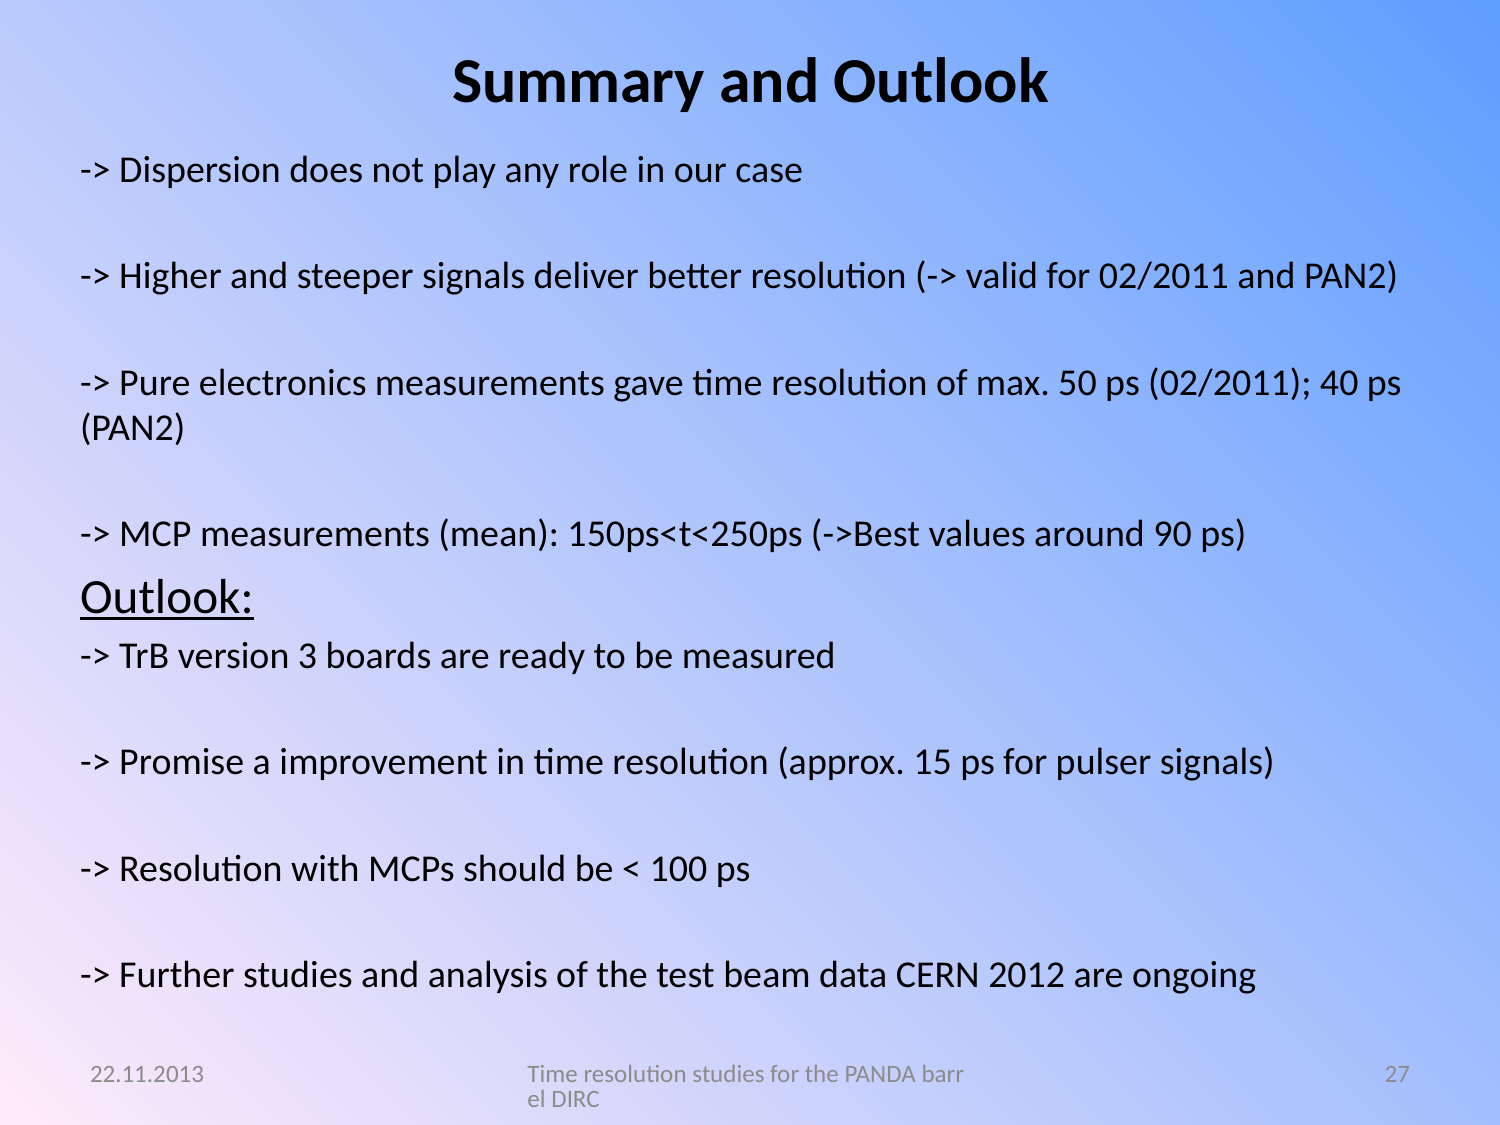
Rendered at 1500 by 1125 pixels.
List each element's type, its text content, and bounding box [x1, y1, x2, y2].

list -> Dispersion does not play any role in our case -> Higher and steeper signals deliver better resolution (-> valid for 02/2011 and PAN2) -> Pure electronics measurements gave time resolution of max. 50 ps (02/2011); 40 ps (PAN2) -> MCP measurements (mean): 150ps<t<250ps (->Best values around 90 ps) Outlook: -> TrB version 3 boards are ready to be measured -> Promise a improvement in time resolution (approx. 15 ps for pulser signals) -> Resolution with MCPs should be < 100 ps -> Further studies and analysis of the test beam data CERN 2012 are ongoing [64, 137, 1425, 1029]
slide_number 27 [1074, 1042, 1425, 1103]
footer Time resolution studies for the PANDA barrel DIRC [512, 1042, 988, 1103]
title Summary and Outlook [76, 30, 1425, 124]
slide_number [75, 1042, 425, 1103]
